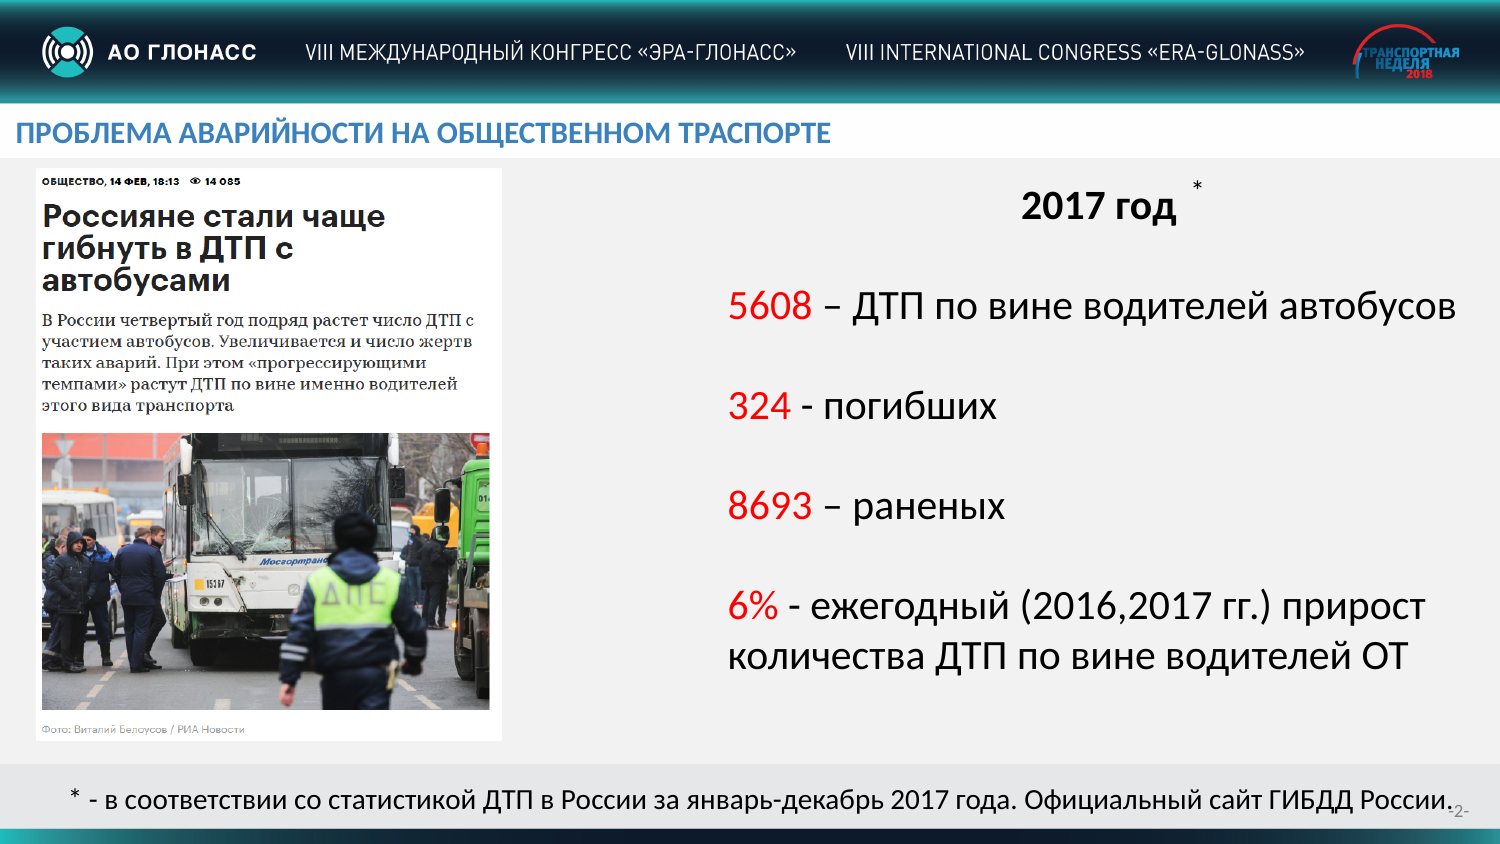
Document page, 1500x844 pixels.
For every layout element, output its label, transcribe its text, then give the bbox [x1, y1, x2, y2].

text_box 2017 год 5608 – ДТП по вине водителей автобусов 324 - погибших 8693 – раненых 6% - ежегодный (2016,2017 гг.) прирост количества ДТП по вине водителей ОТ [712, 170, 1485, 735]
text_box ПРОБЛЕМА АВАРИЙНОСТИ НА ОБЩЕСТВЕННОМ ТРАСПОРТЕ [0, 105, 848, 158]
text_box * - в соответствии со статистикой ДТП в России за январь-декабрь 2017 года. Официальный сайт ГИБДД России. [53, 772, 1470, 823]
text_box * [1175, 164, 1220, 215]
picture [0, 0, 1500, 156]
text_box [0, 156, 1500, 766]
picture [0, 766, 1500, 844]
picture [35, 168, 502, 741]
text_box -2- [1433, 791, 1485, 829]
